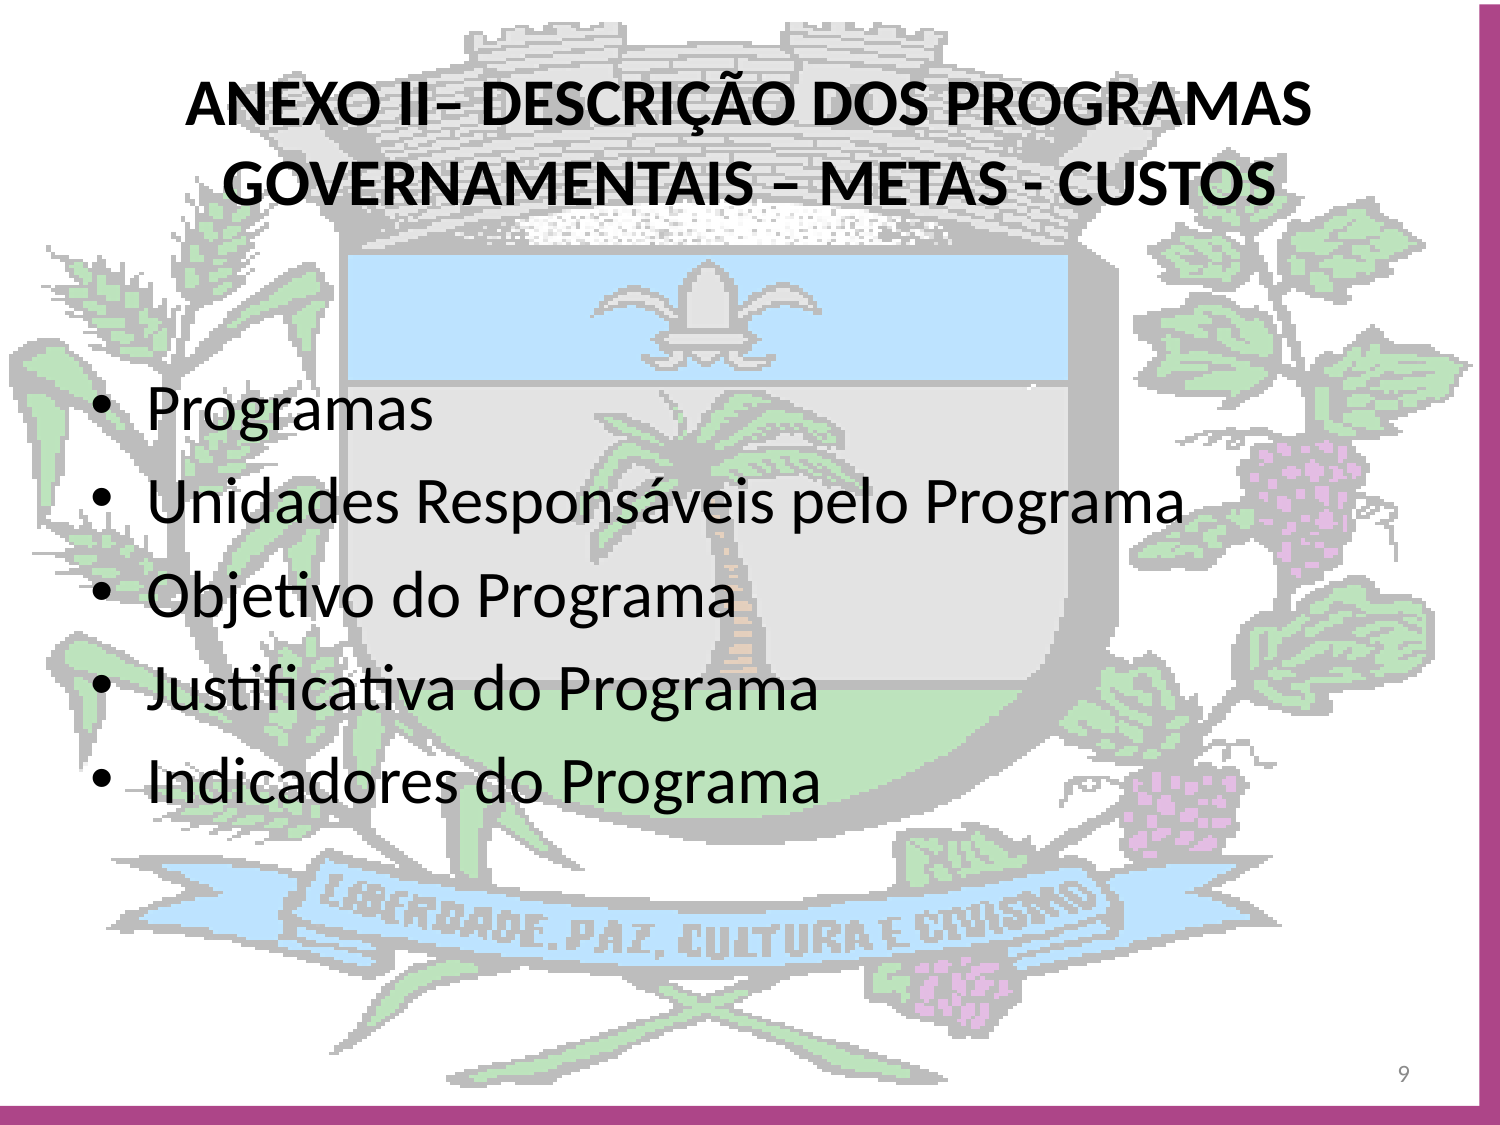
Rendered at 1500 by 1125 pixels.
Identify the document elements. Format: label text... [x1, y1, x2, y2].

text_box [1477, 2, 1500, 1125]
title ANEXO II– DESCRIÇÃO DOS PROGRAMAS GOVERNAMENTAIS – METAS - CUSTOS [75, 45, 1425, 233]
slide_number 9 [1074, 1042, 1425, 1103]
list Programas Unidades Responsáveis pelo Programa Objetivo do Programa Justificativa do Programa Indicadores do Programa [75, 262, 1425, 1005]
text_box [0, 1104, 1477, 1125]
